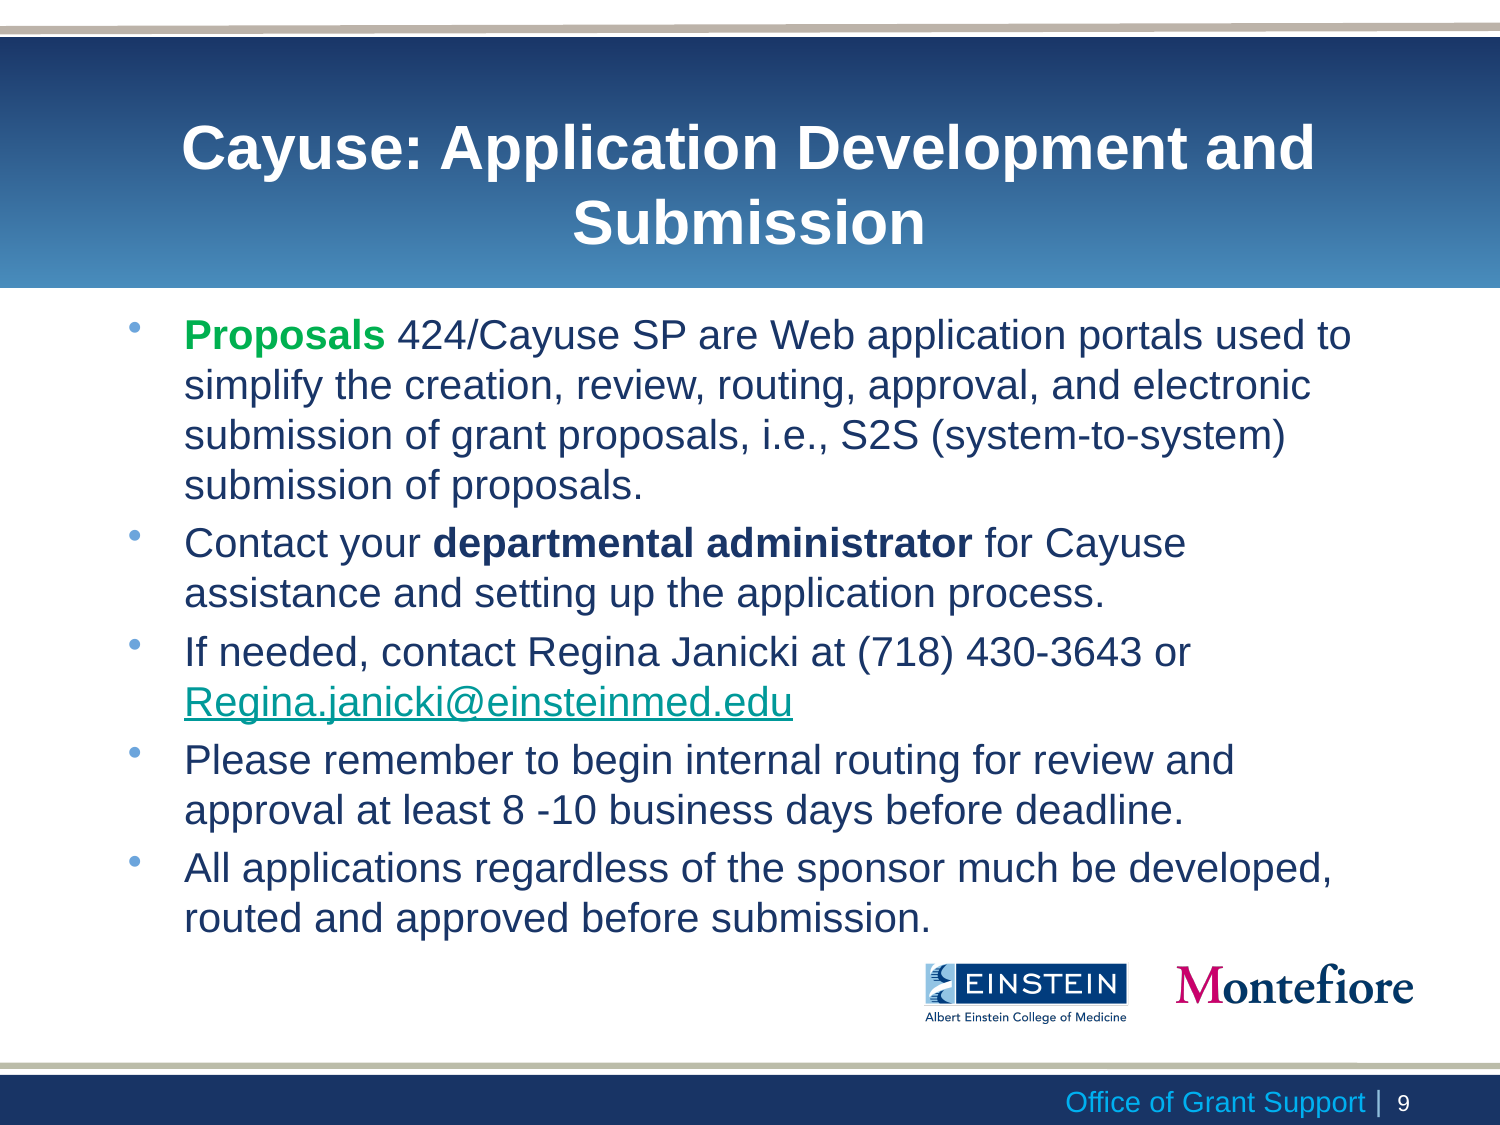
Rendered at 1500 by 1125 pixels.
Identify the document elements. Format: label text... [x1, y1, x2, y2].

list Proposals 424/Cayuse SP are Web application portals used to simplify the creation, review, routing, approval, and electronic submission of grant proposals, i.e., S2S (system-to-system) submission of proposals. Contact your departmental administrator for Cayuse assistance and setting up the application process. If needed, contact Regina Janicki at (718) 430-3643 or Regina.janicki@einsteinmed.edu Please remember to begin internal routing for review and approval at least 8 -10 business days before deadline. All applications regardless of the sponsor much be developed, routed and approved before submission. [112, 299, 1382, 950]
slide_number | 8 [1312, 1074, 1426, 1125]
title Cayuse: Application Development and Submission [112, 105, 1388, 258]
text_box Office of Grant Support [1050, 1076, 1312, 1125]
picture [924, 962, 1413, 1024]
